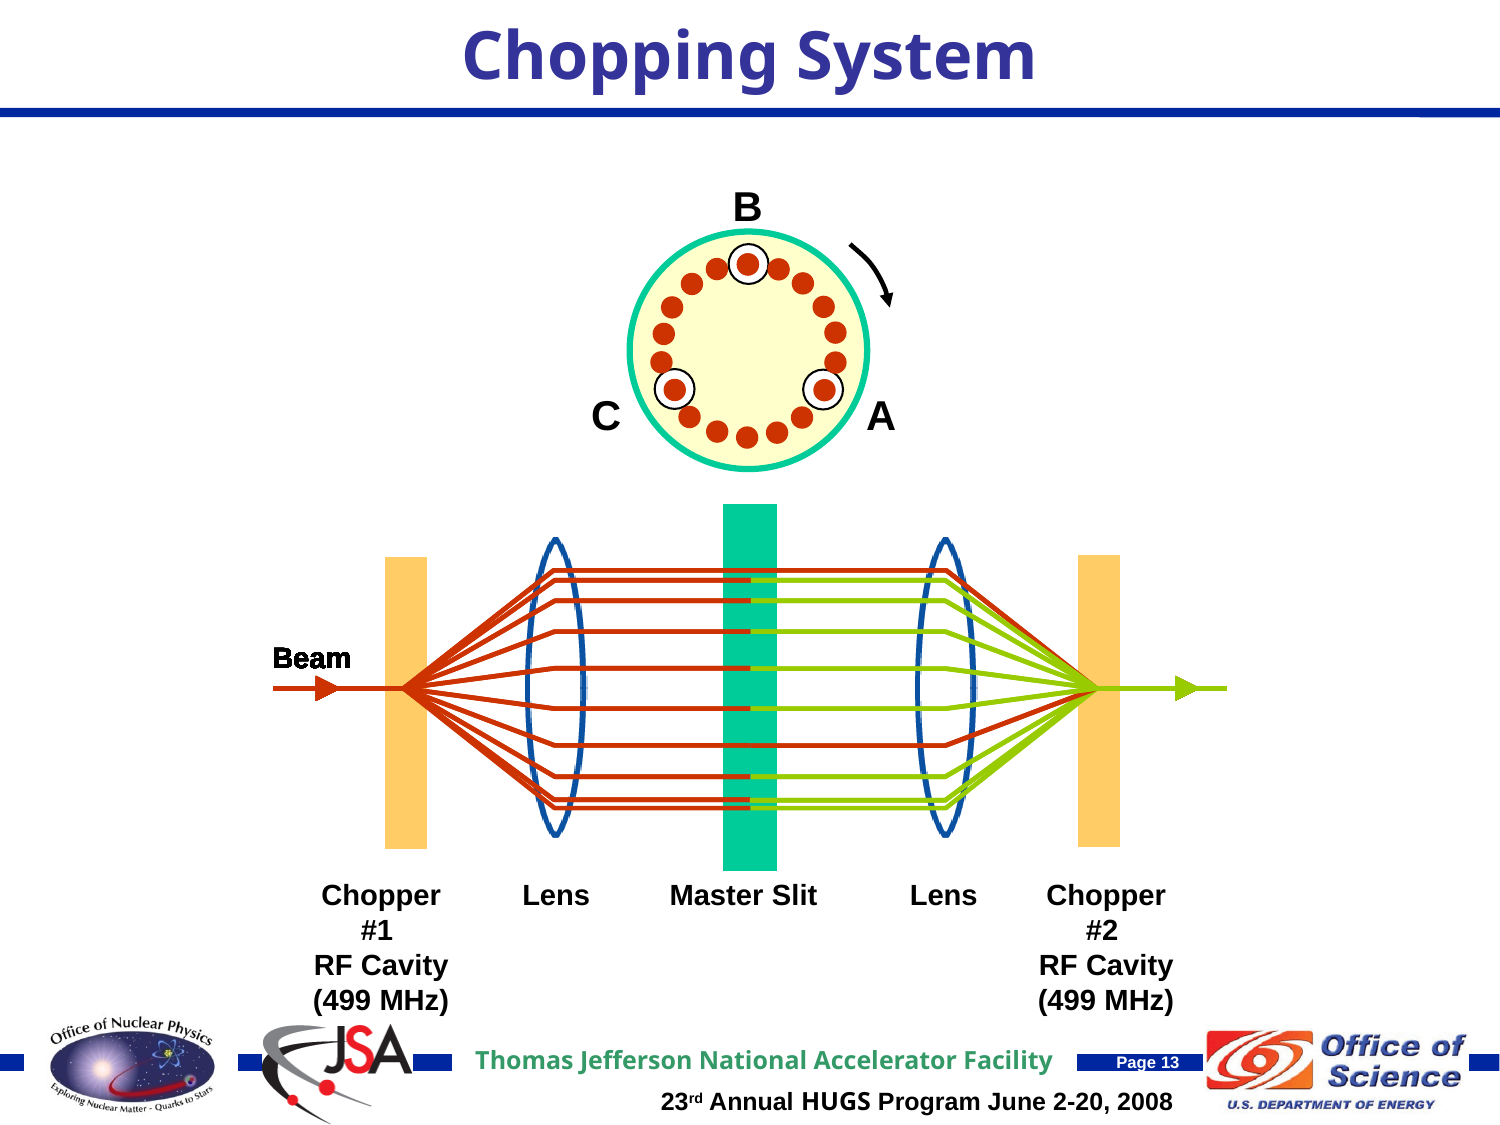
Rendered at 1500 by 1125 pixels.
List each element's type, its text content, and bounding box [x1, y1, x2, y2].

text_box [287, 818, 1201, 1042]
picture [1203, 1025, 1469, 1114]
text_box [574, 172, 913, 250]
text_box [916, 818, 1001, 920]
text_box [255, 783, 1227, 801]
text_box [499, 818, 569, 920]
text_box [255, 257, 1227, 702]
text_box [255, 716, 1227, 746]
title Chopping System [0, 0, 1500, 106]
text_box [574, 818, 913, 920]
picture [262, 1024, 413, 1125]
picture [24, 1012, 238, 1124]
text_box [255, 753, 1227, 777]
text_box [255, 252, 1227, 257]
